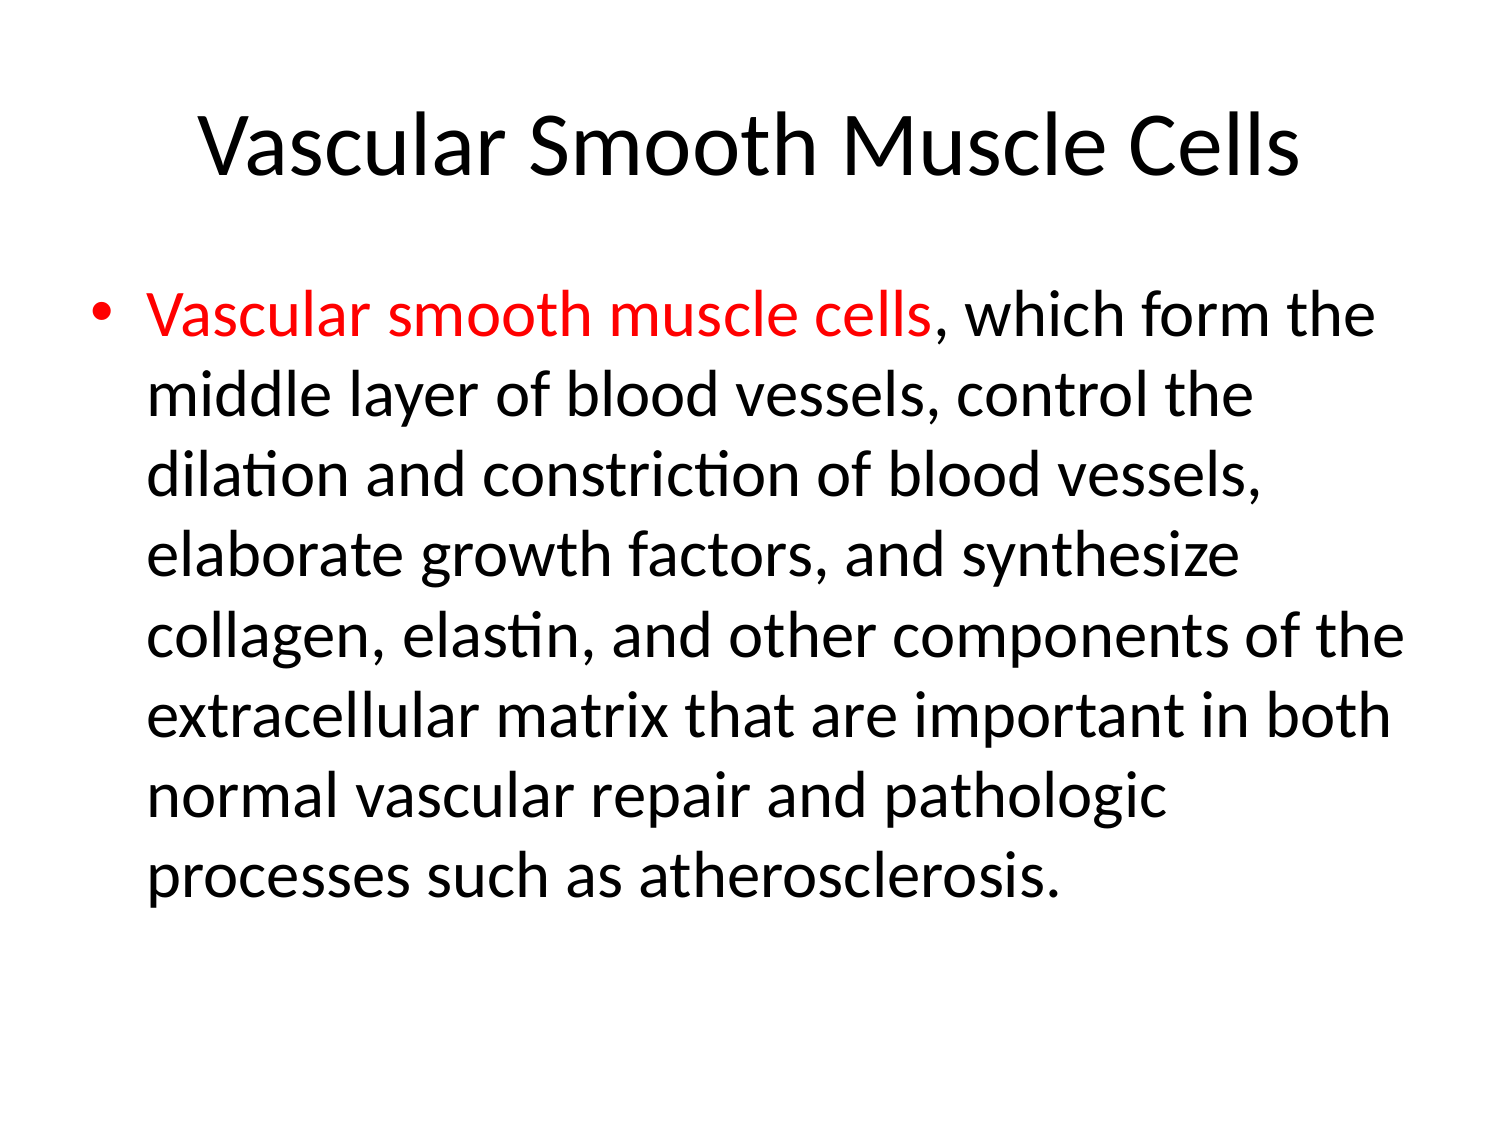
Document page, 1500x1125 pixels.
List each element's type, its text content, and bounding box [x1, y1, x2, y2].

title Vascular Smooth Muscle Cells [75, 45, 1425, 233]
list Vascular smooth muscle cells, which form the middle layer of blood vessels, control the dilation and constriction of blood vessels, elaborate growth factors, and synthesize collagen, elastin, and other components of the extracellular matrix that are important in both normal vascular repair and pathologic processes such as atherosclerosis. [75, 262, 1425, 1005]
